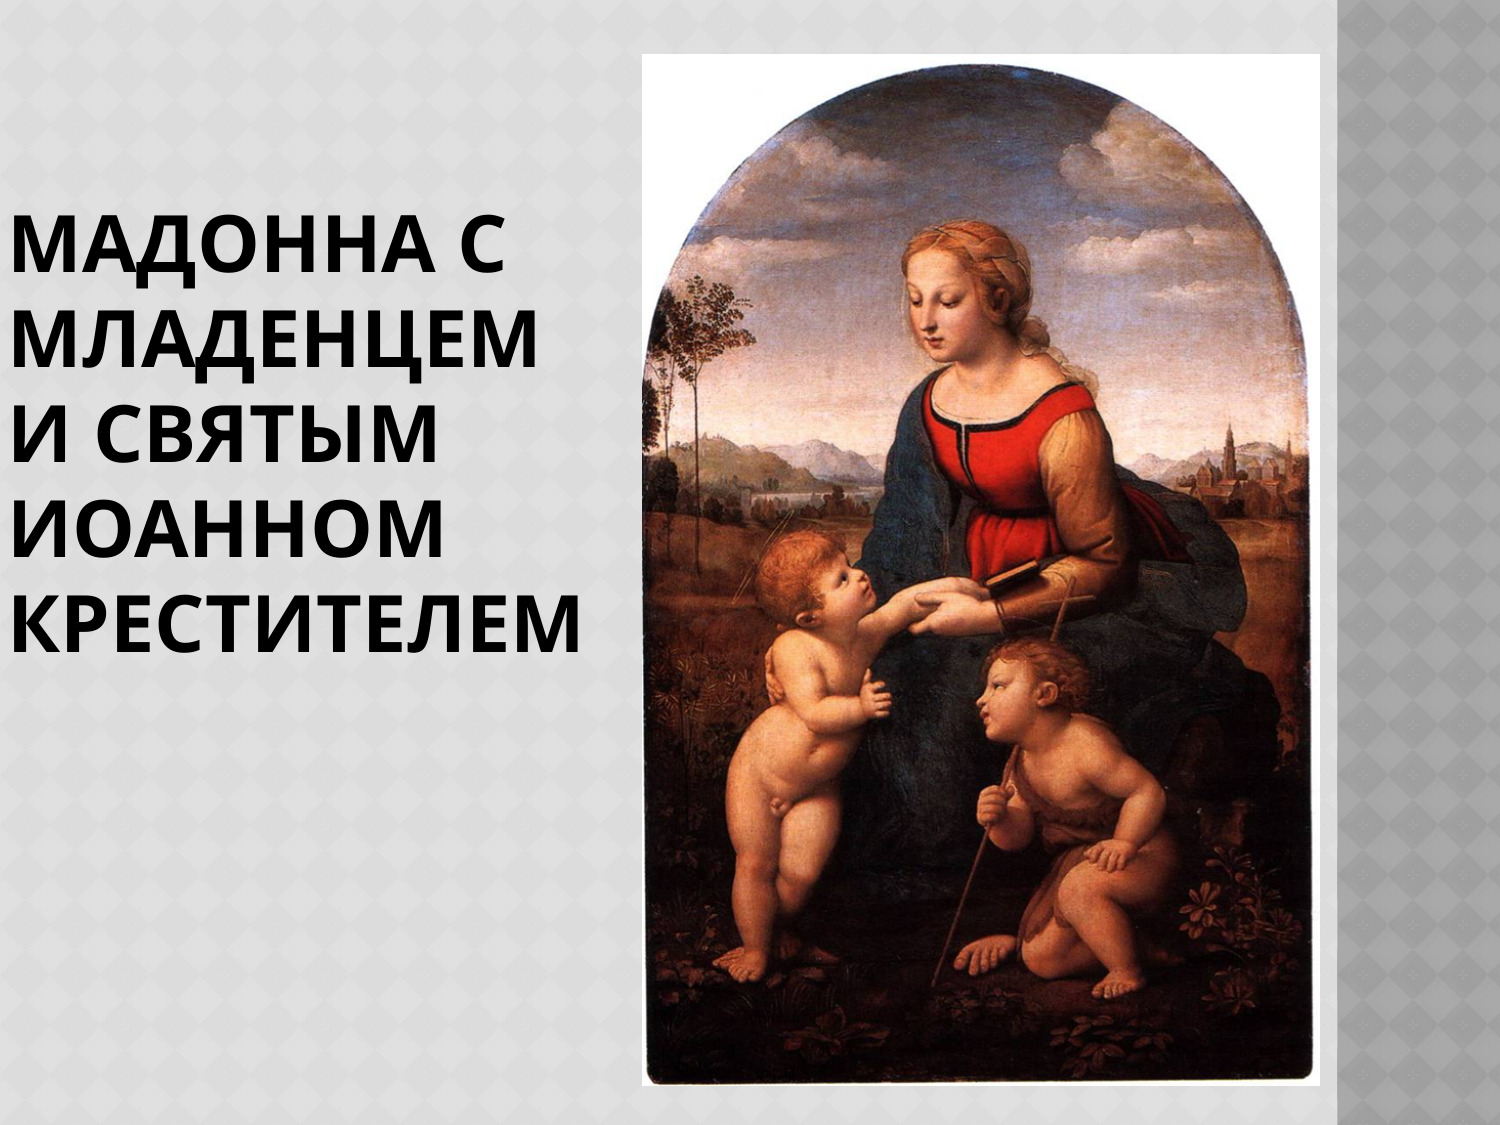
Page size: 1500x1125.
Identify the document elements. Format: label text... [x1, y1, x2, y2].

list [641, 54, 1320, 1087]
title Мадонна с Младенцем и святым Иоанном Крестителем [0, 3, 632, 764]
